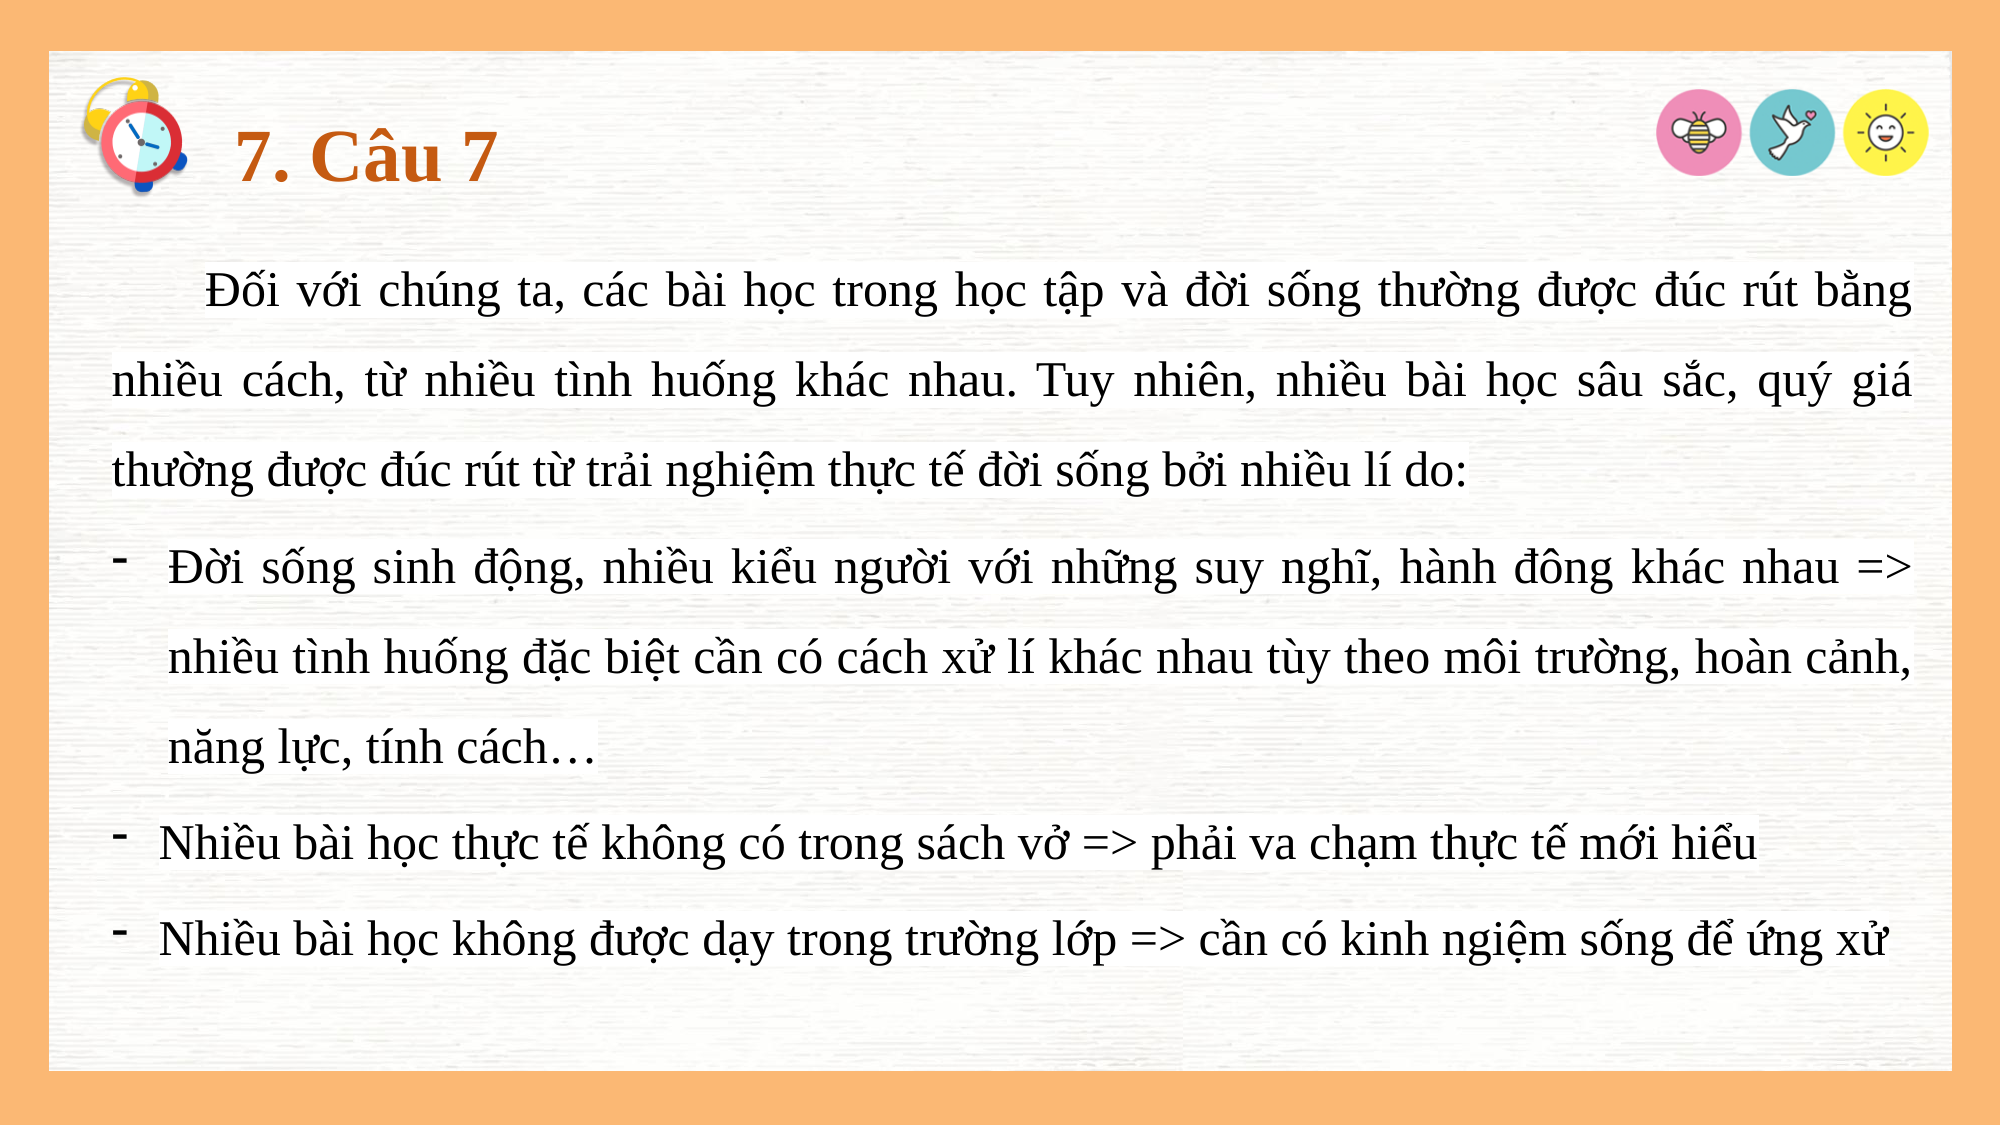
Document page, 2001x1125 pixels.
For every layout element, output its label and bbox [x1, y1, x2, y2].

text_box [0, 0, 2000, 1125]
picture [49, 51, 1952, 1071]
